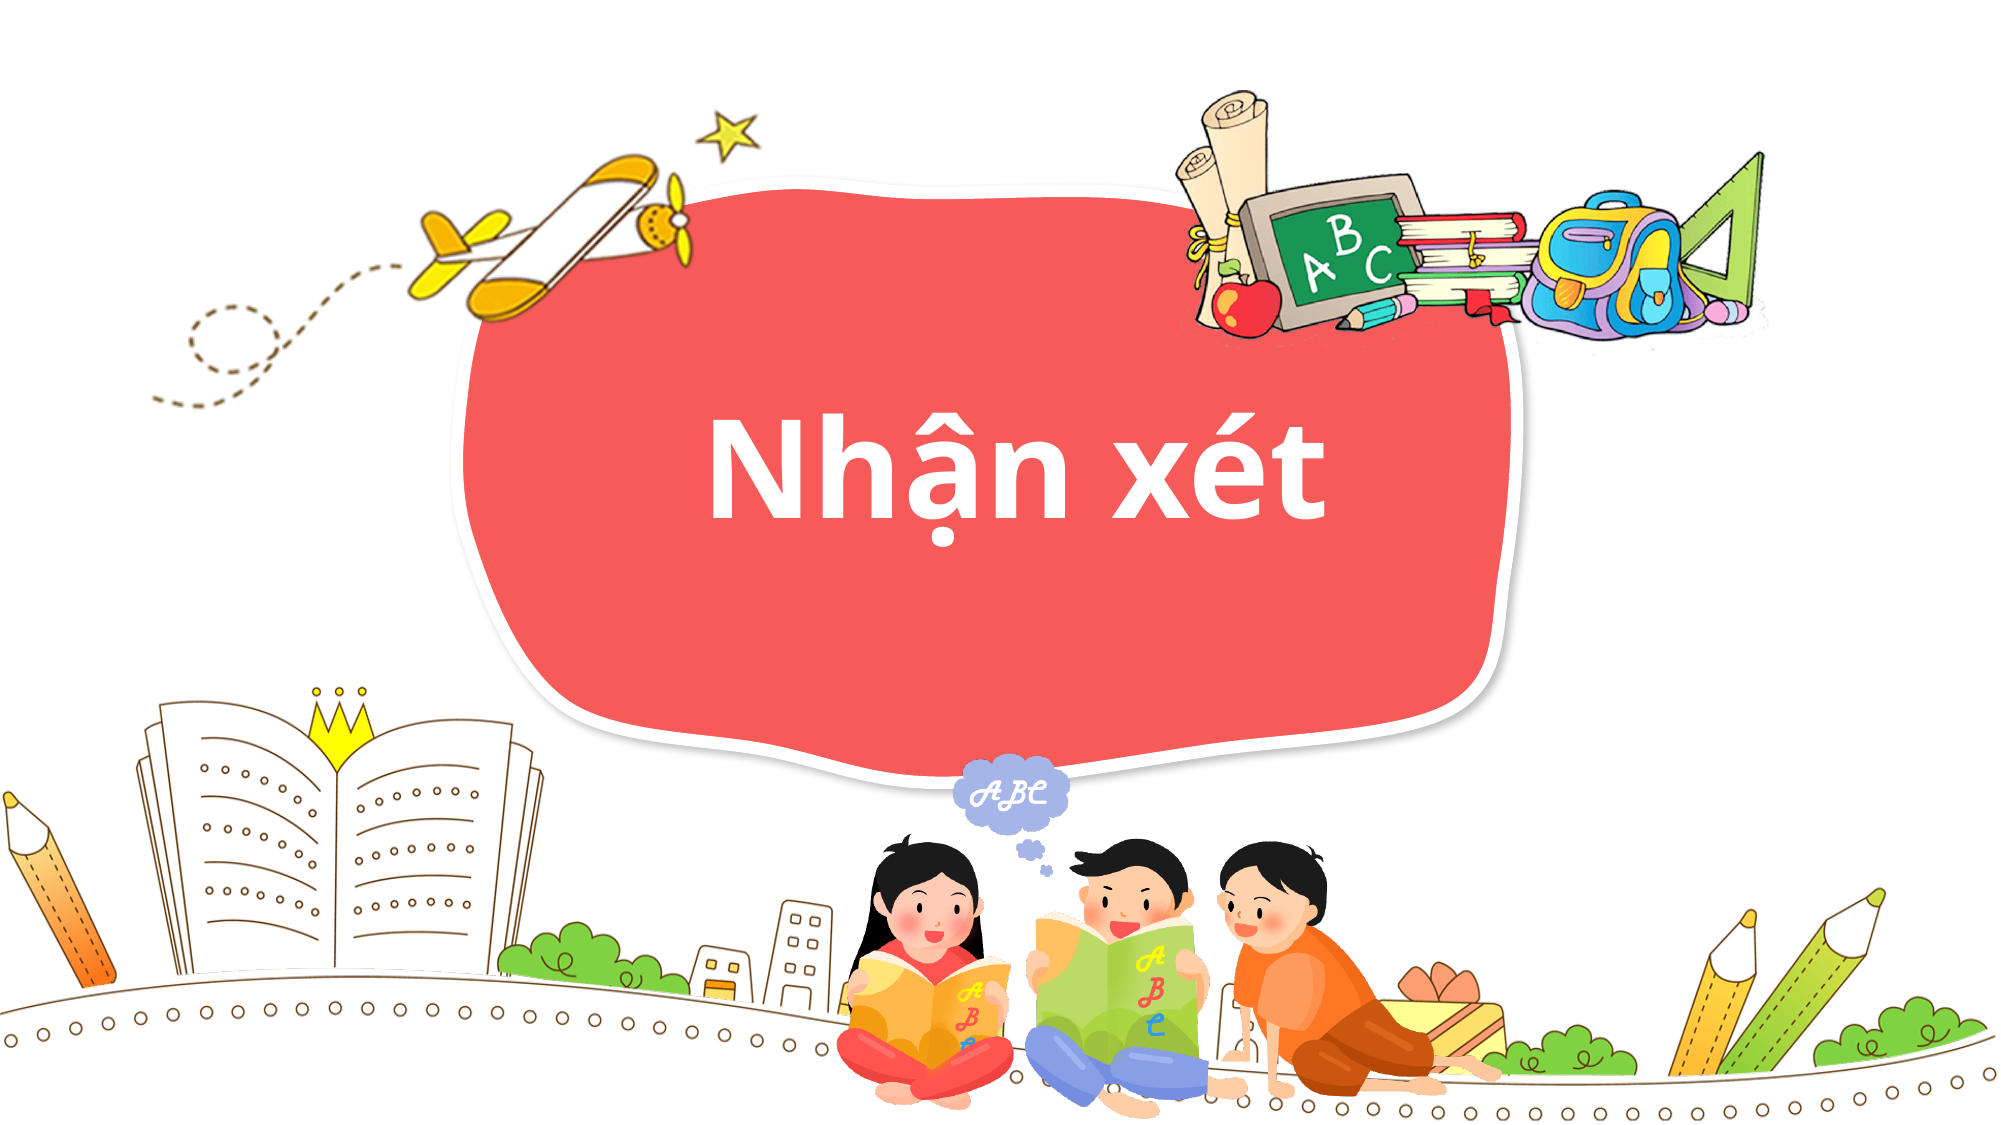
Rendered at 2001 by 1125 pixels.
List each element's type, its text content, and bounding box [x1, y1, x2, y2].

text_box [763, 181, 1164, 373]
text_box Nhận xét [686, 373, 1494, 554]
text_box [455, 374, 1519, 683]
picture [151, 108, 763, 411]
picture [1164, 64, 1784, 374]
picture [0, 683, 2000, 1125]
